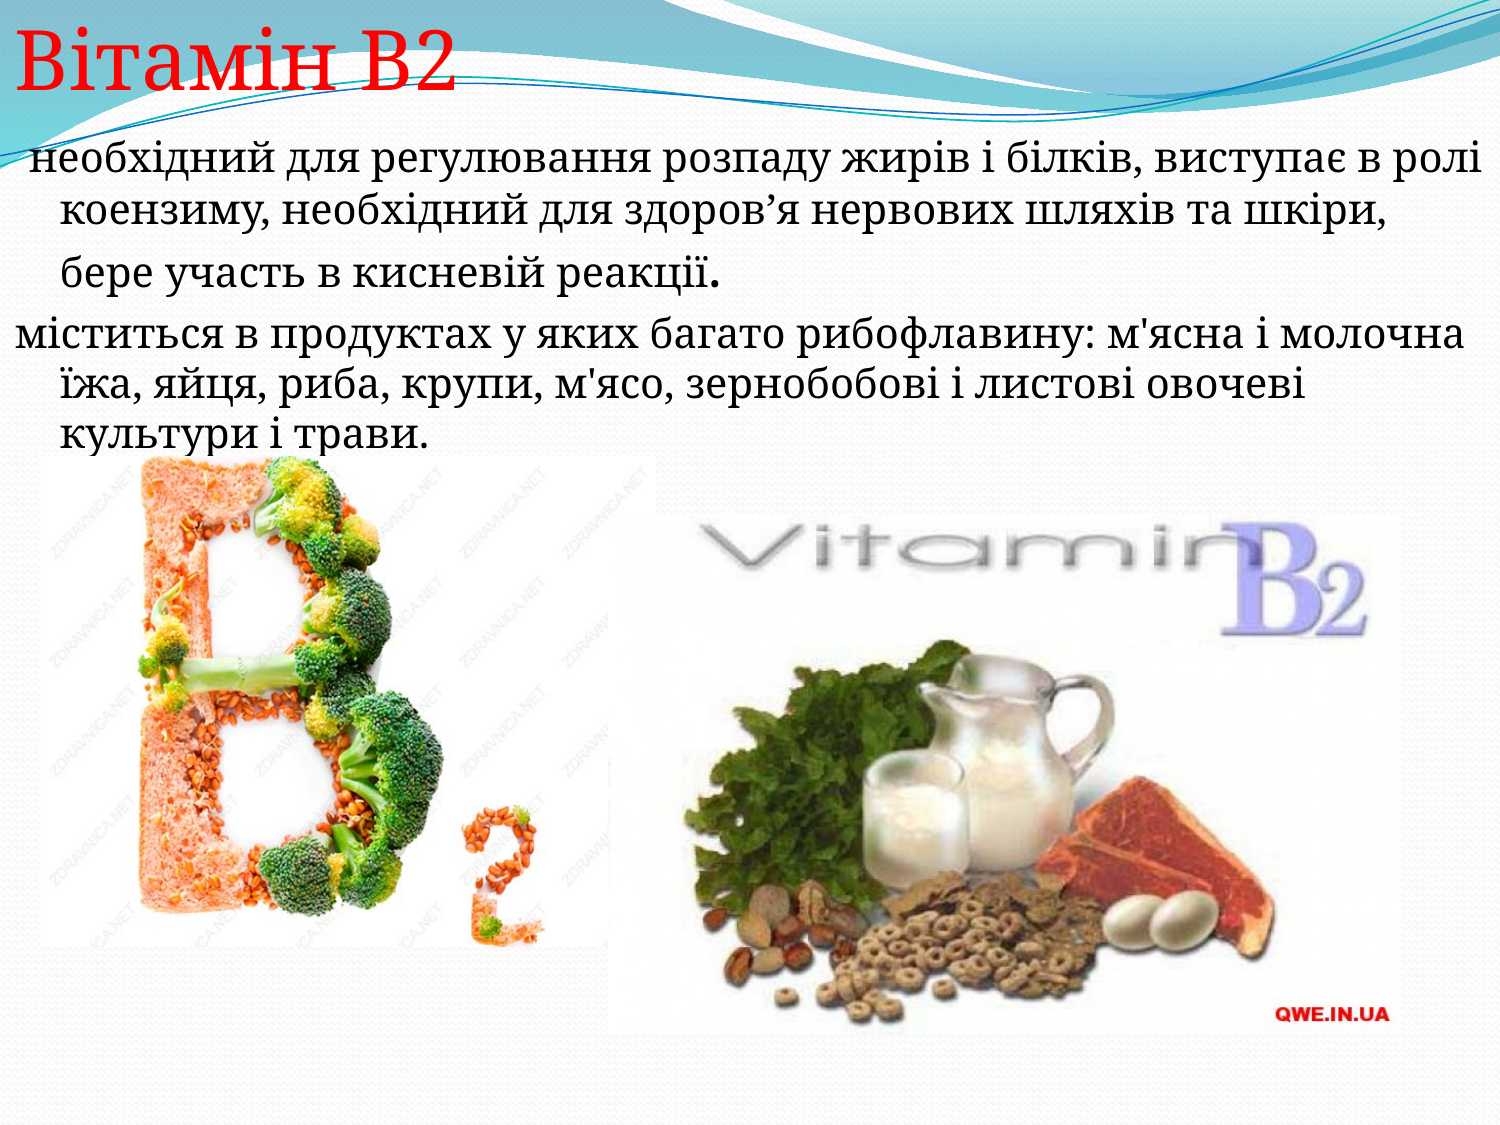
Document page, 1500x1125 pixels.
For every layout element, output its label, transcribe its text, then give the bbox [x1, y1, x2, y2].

picture [41, 455, 1400, 1036]
list Вітамін B2 необхідний для регулювання розпаду жирів і білків, виступає в ролі коензиму, необхідний для здоров’я нервових шляхів та шкіри, бере участь в кисневій реакції. міститься в продуктах у яких багато рибофлавину: м'ясна і молочна їжа, яйця, риба, крупи, м'ясо, зернобобові і листові овочеві культури і трави. [0, 0, 1500, 587]
